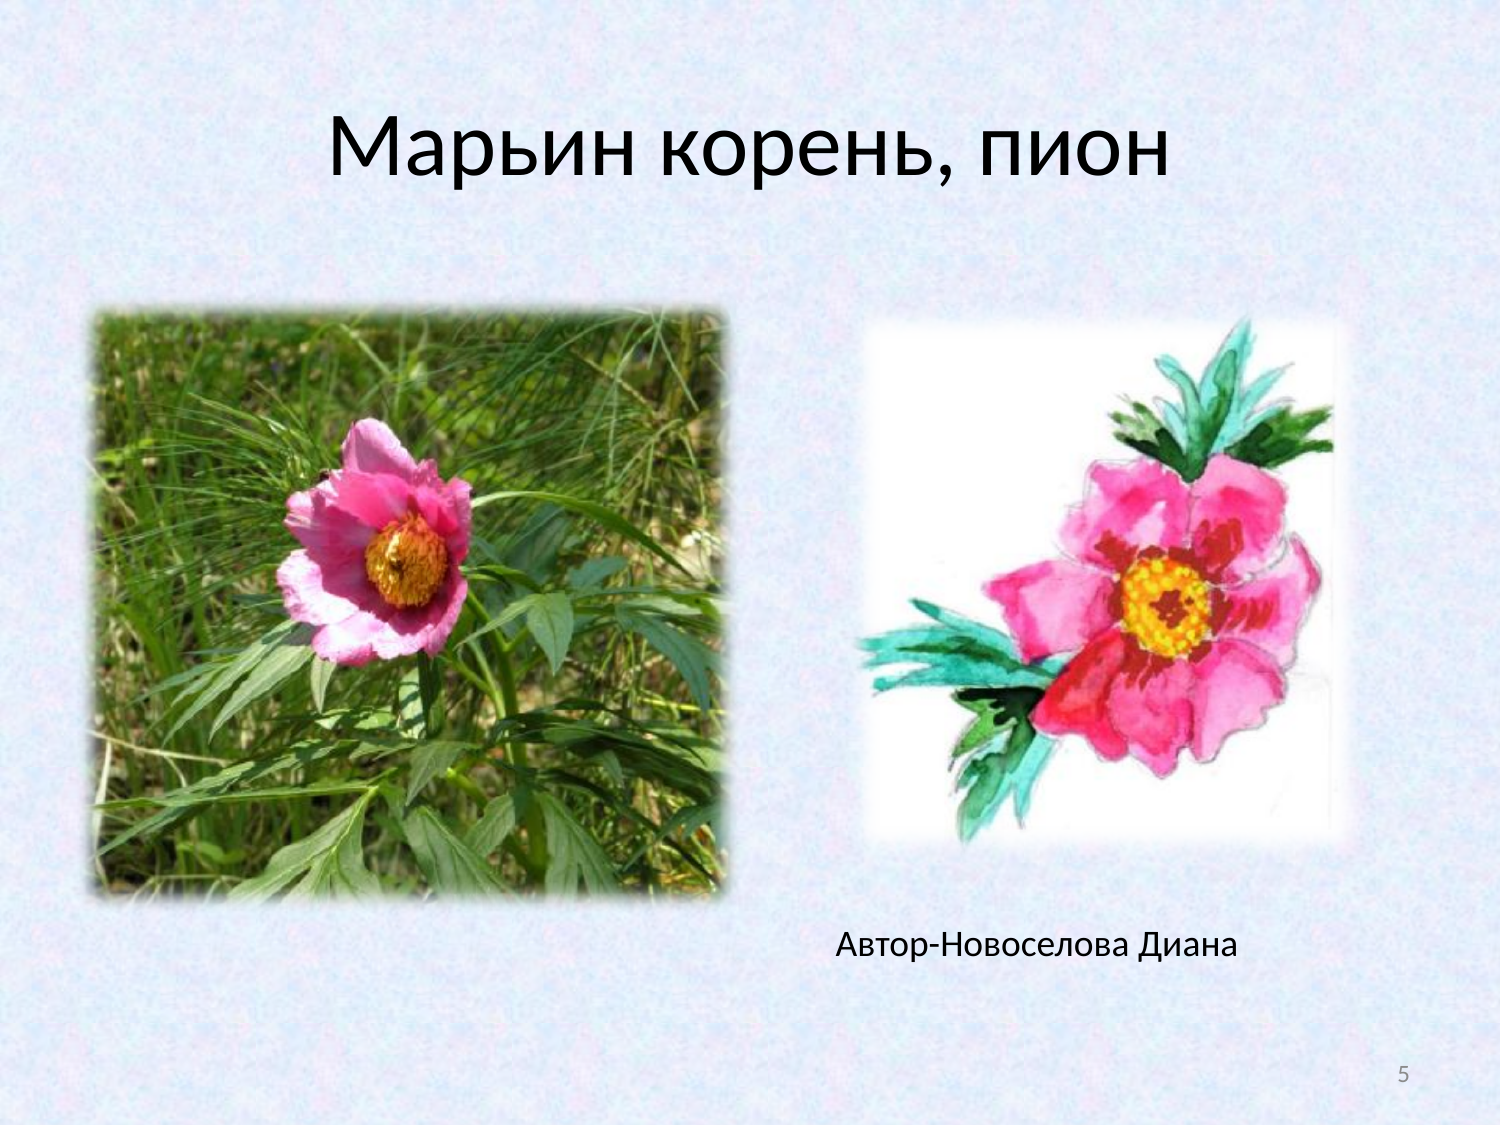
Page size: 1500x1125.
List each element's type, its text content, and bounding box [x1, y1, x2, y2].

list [76, 293, 740, 913]
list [844, 302, 1367, 862]
slide_number 5 [1074, 1042, 1425, 1103]
text_box Автор-Новоселова Диана [820, 911, 1400, 972]
title Марьин корень, пион [75, 45, 1425, 233]
